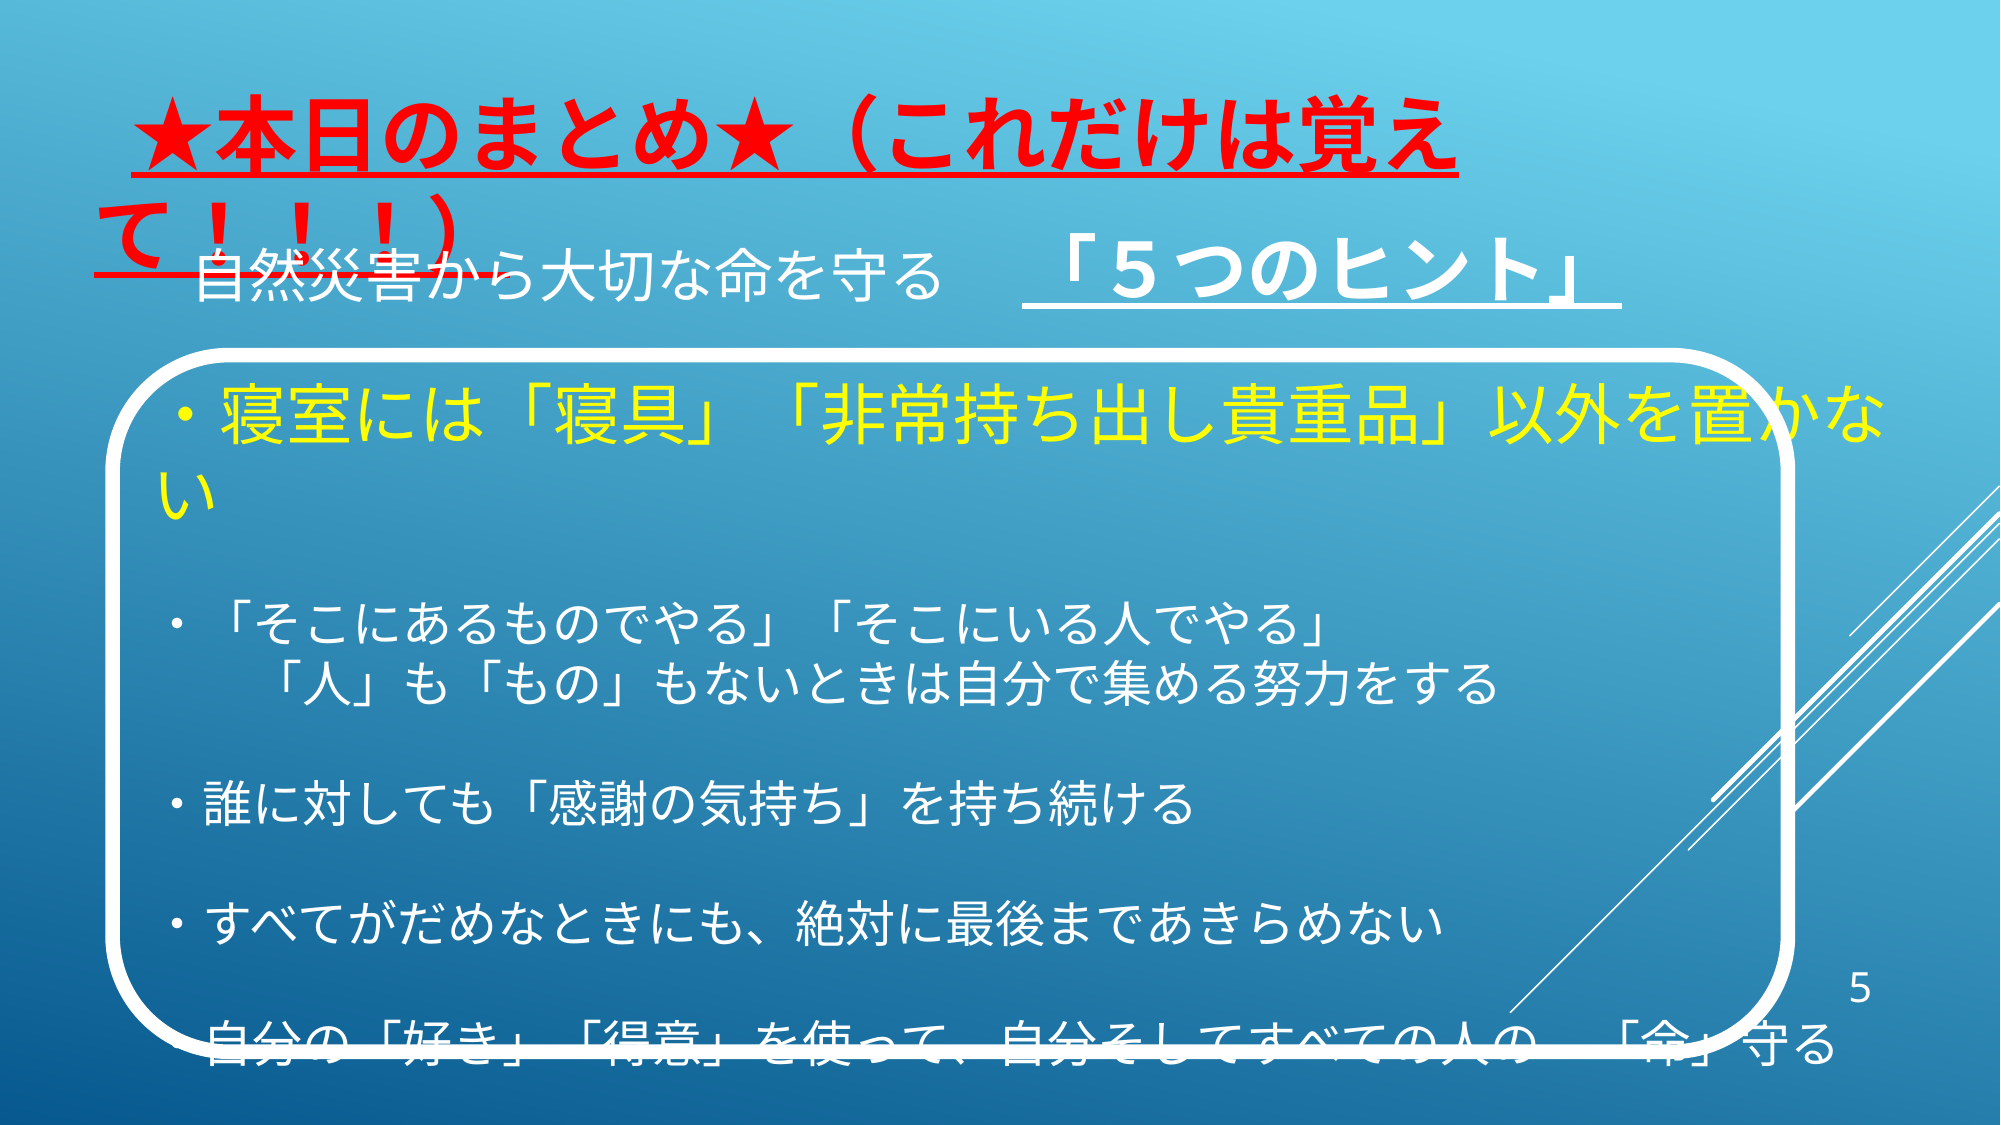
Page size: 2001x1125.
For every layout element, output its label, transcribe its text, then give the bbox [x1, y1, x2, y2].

text_box 自然災害から大切な命を守る 「５つのヒント」 ・寝室には「寝具」「非常持ち出し貴重品」以外を置かない ・「そこにあるものでやる」「そこにいる人でやる」 「人」も「もの」もないときは自分で集める努力をする ・誰に対しても「感謝の気持ち」を持ち続ける ・すべてがだめなときにも、絶対に最後まであきらめない ・自分の「好き」「得意」を使って、自分そしてすべての人の 「命」守る [137, 170, 1954, 1125]
text_box [111, 353, 1790, 1054]
text_box ★本日のまとめ★（これだけは覚えて！！！） [79, 30, 1862, 290]
